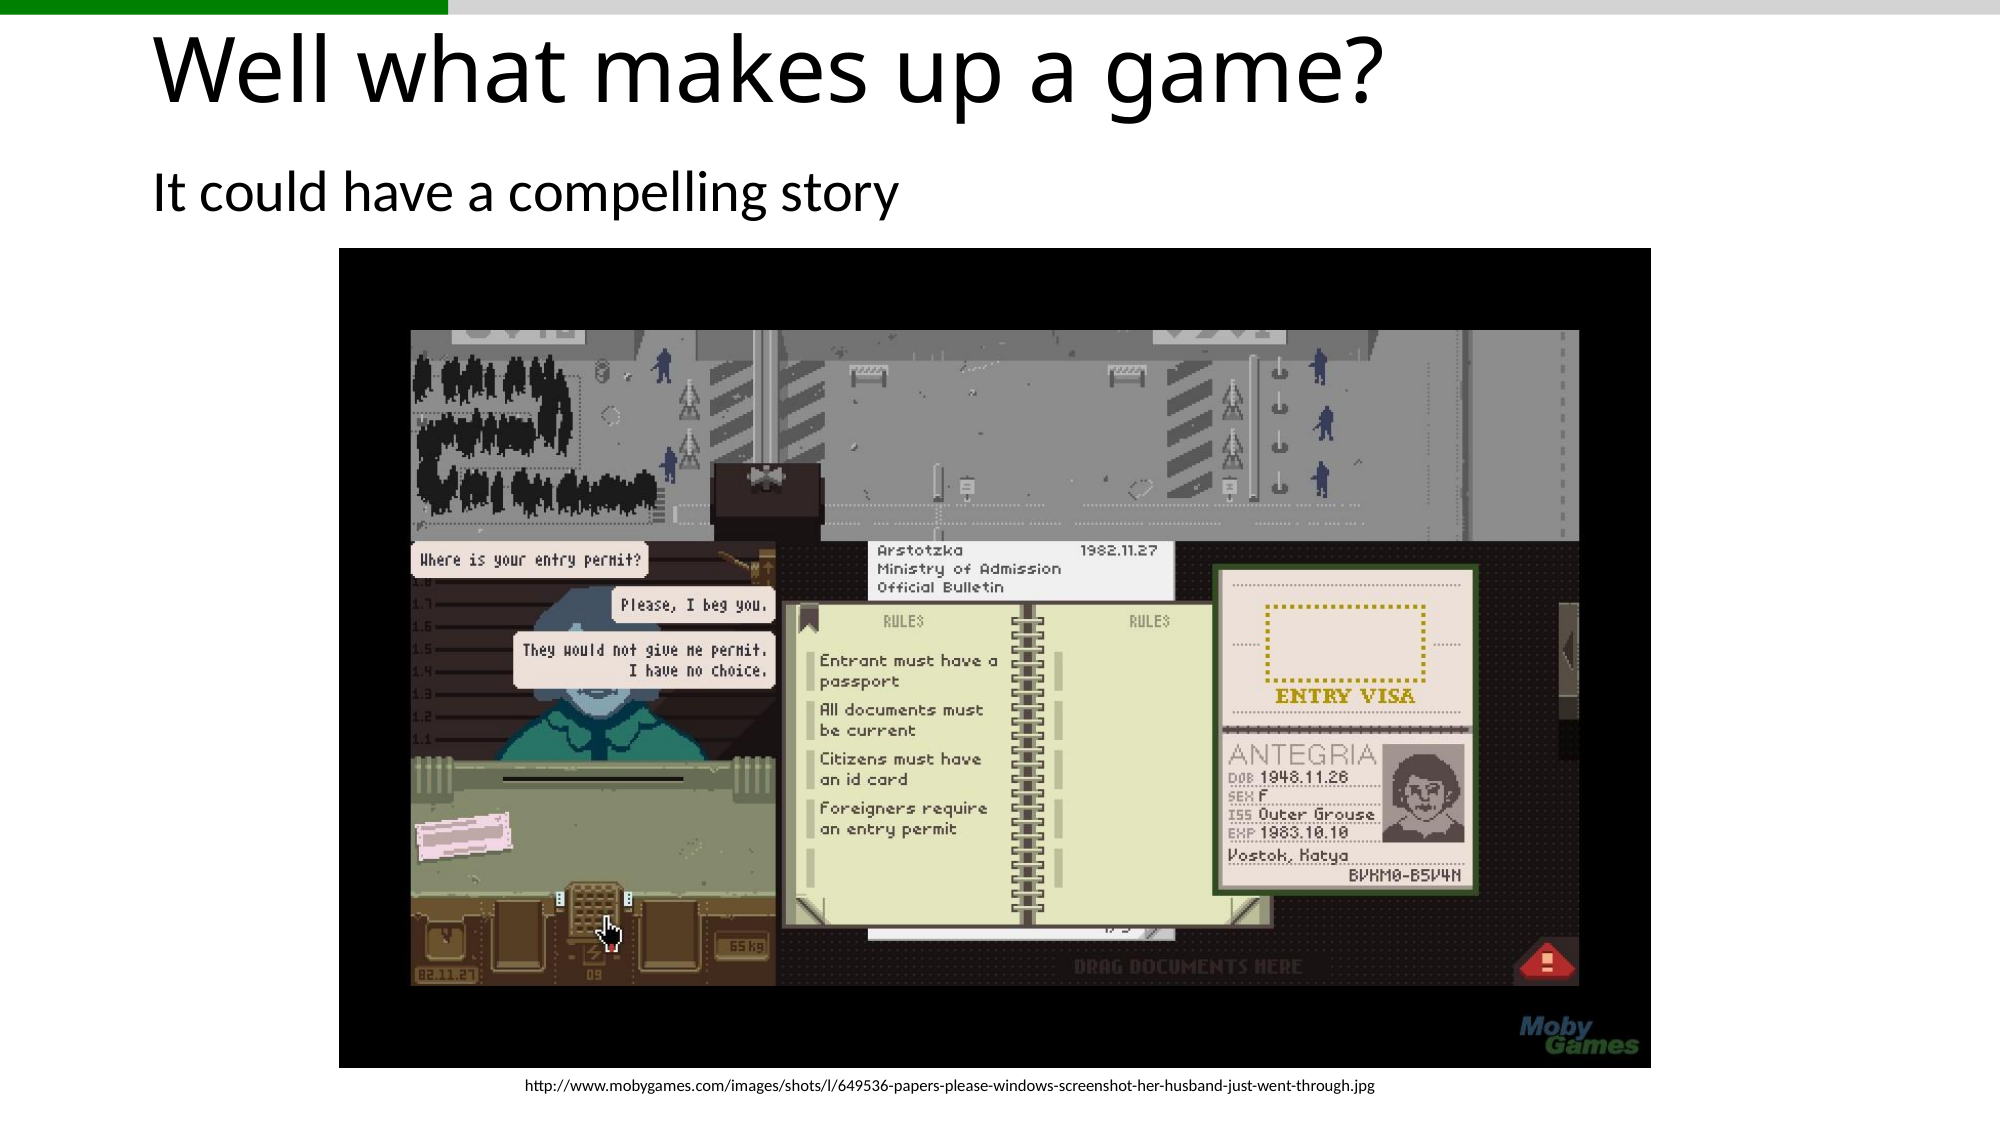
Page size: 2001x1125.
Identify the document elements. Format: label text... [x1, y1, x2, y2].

text_box http://www.mobygames.com/images/shots/l/649536-papers-please-windows-screenshot-her-husband-just-went-through.jpg [510, 1068, 1392, 1102]
list It could have a compelling story [137, 153, 1863, 868]
text_box [449, 0, 2000, 16]
text_box [0, 0, 449, 16]
picture [339, 247, 1651, 1068]
title Well what makes up a game? [137, 16, 1863, 130]
